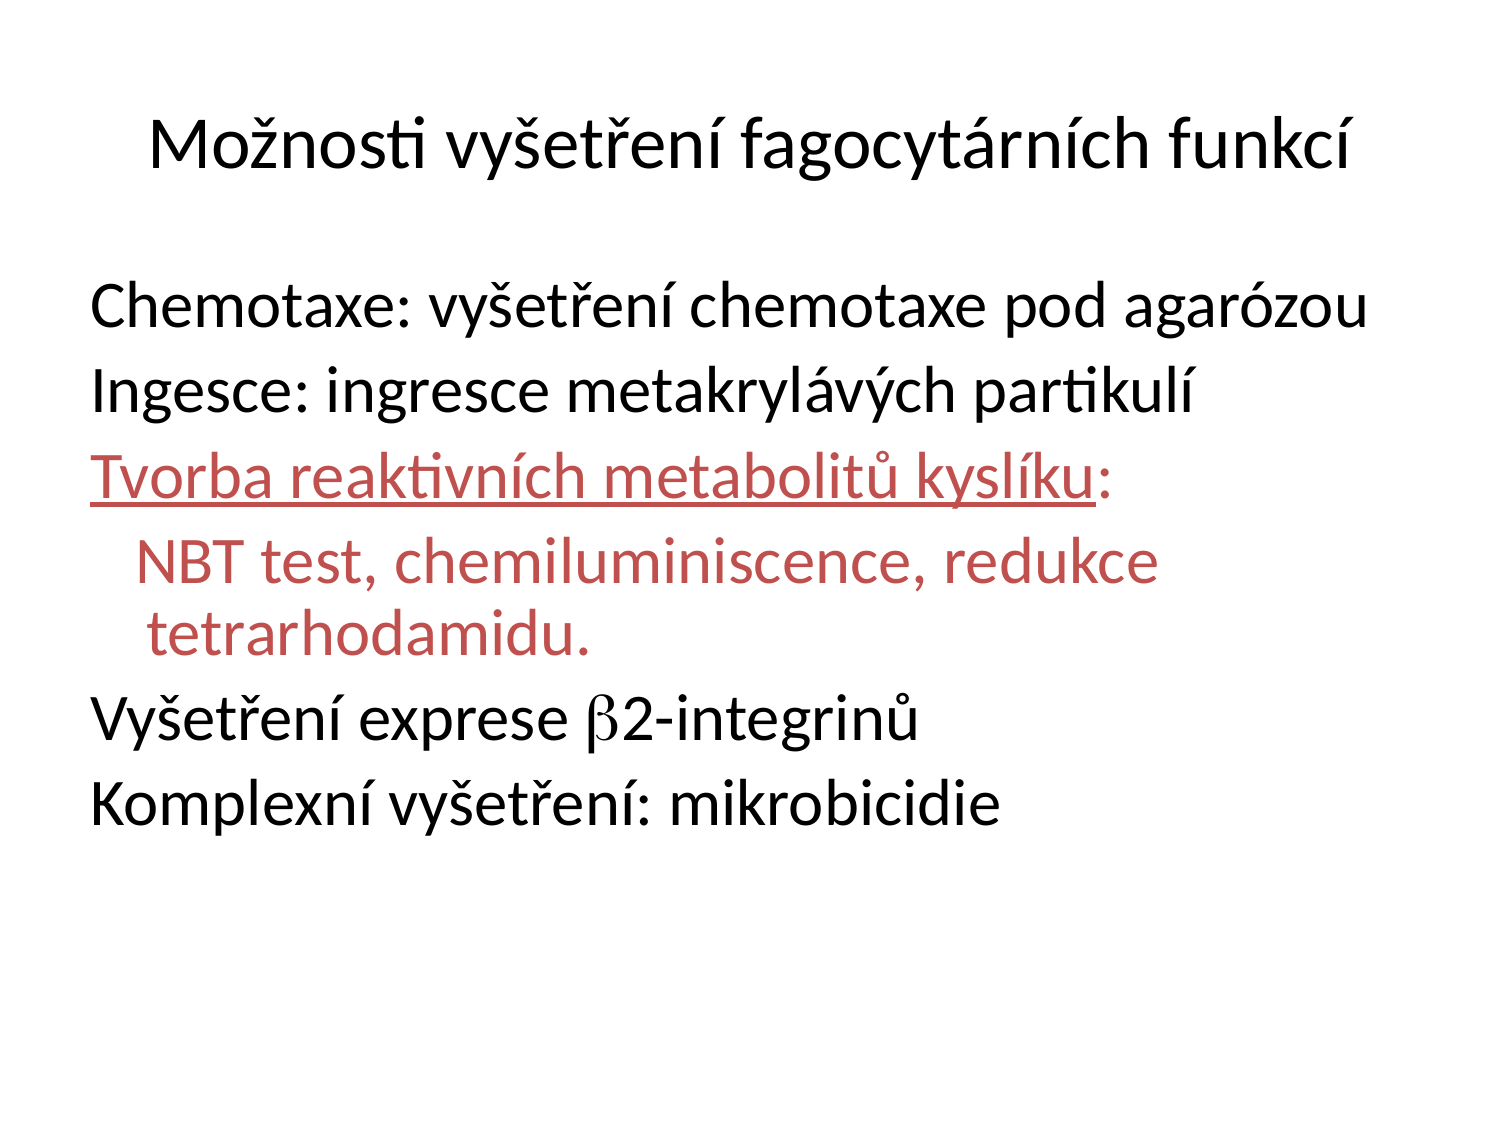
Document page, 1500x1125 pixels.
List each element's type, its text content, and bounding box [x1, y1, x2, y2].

title Možnosti vyšetření fagocytárních funkcí [75, 45, 1425, 233]
list Chemotaxe: vyšetření chemotaxe pod agarózou Ingesce: ingresce metakrylávých partikulí Tvorba reaktivních metabolitů kyslíku: NBT test, chemiluminiscence, redukce tetrarhodamidu. Vyšetření exprese b2-integrinů Komplexní vyšetření: mikrobicidie [75, 262, 1425, 1005]
